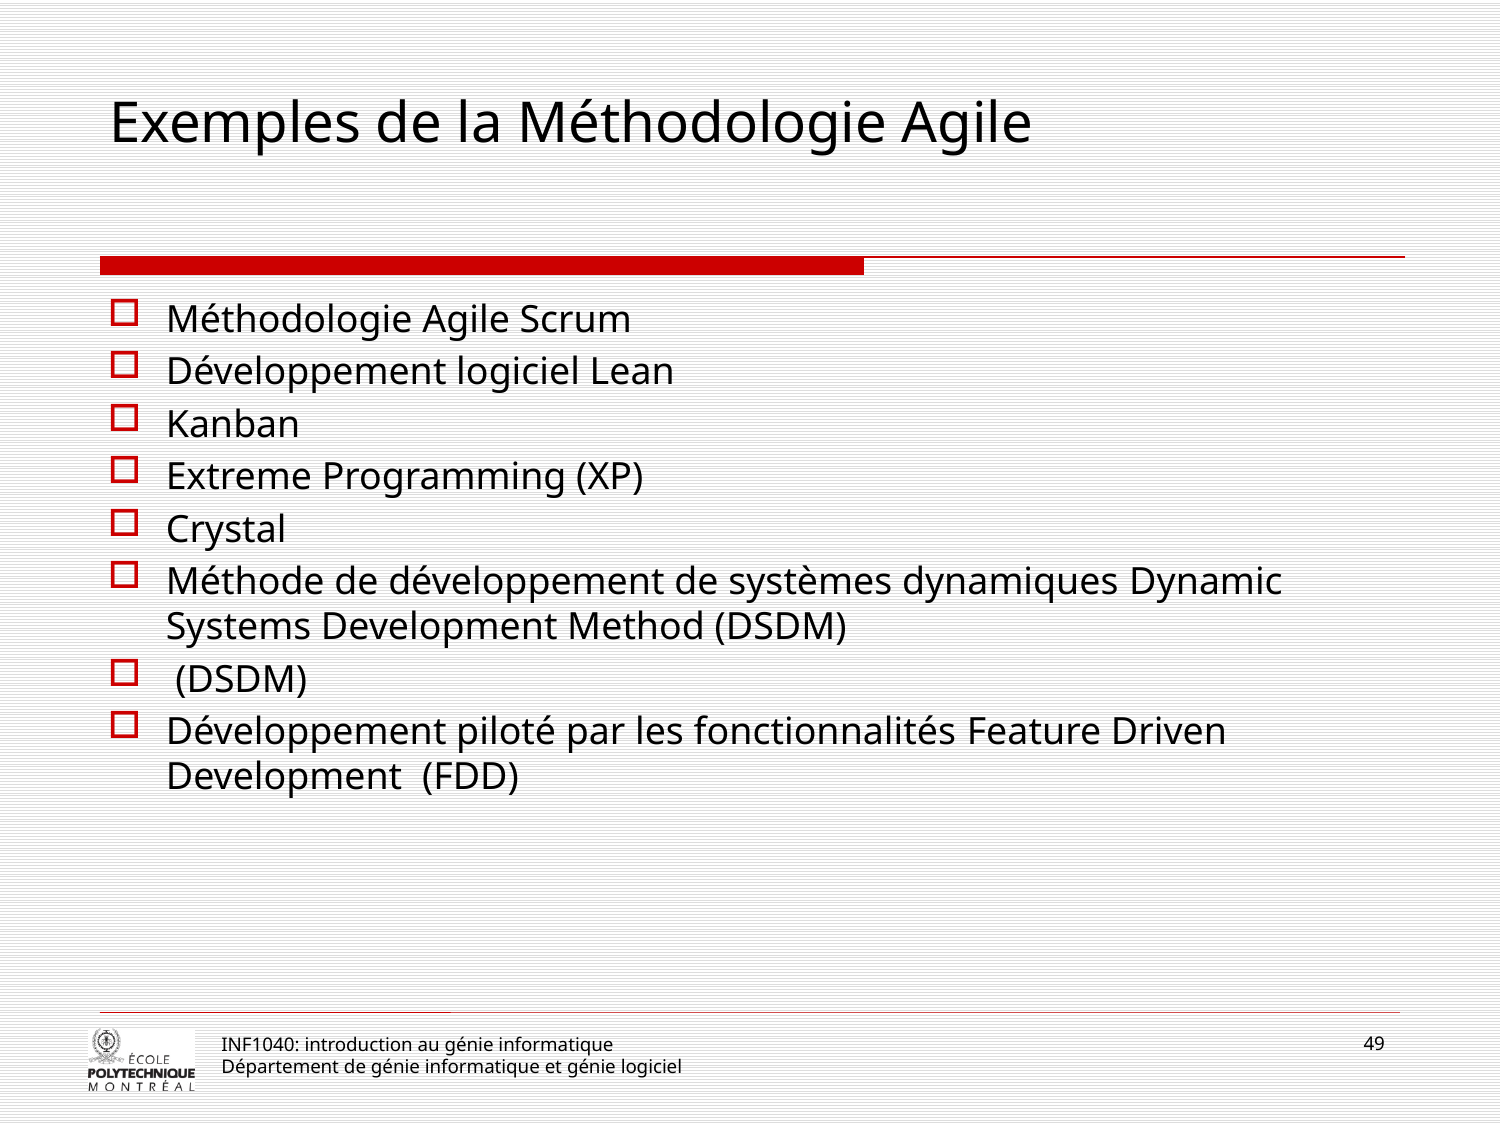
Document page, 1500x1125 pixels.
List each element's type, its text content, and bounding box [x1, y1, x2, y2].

title Exemples de la Méthodologie Agile [94, 50, 1407, 161]
slide_number 49 [1074, 1024, 1401, 1103]
list Méthodologie Agile Scrum Développement logiciel Lean Kanban Extreme Programming (XP) Crystal Méthode de développement de systèmes dynamiques Dynamic Systems Development Method (DSDM) (DSDM) Développement piloté par les fonctionnalités Feature Driven Development (FDD) [92, 287, 1406, 988]
picture [88, 1028, 195, 1091]
footer INF1040: introduction au génie informatique Département de génie informatique et génie logiciel [206, 1024, 988, 1101]
